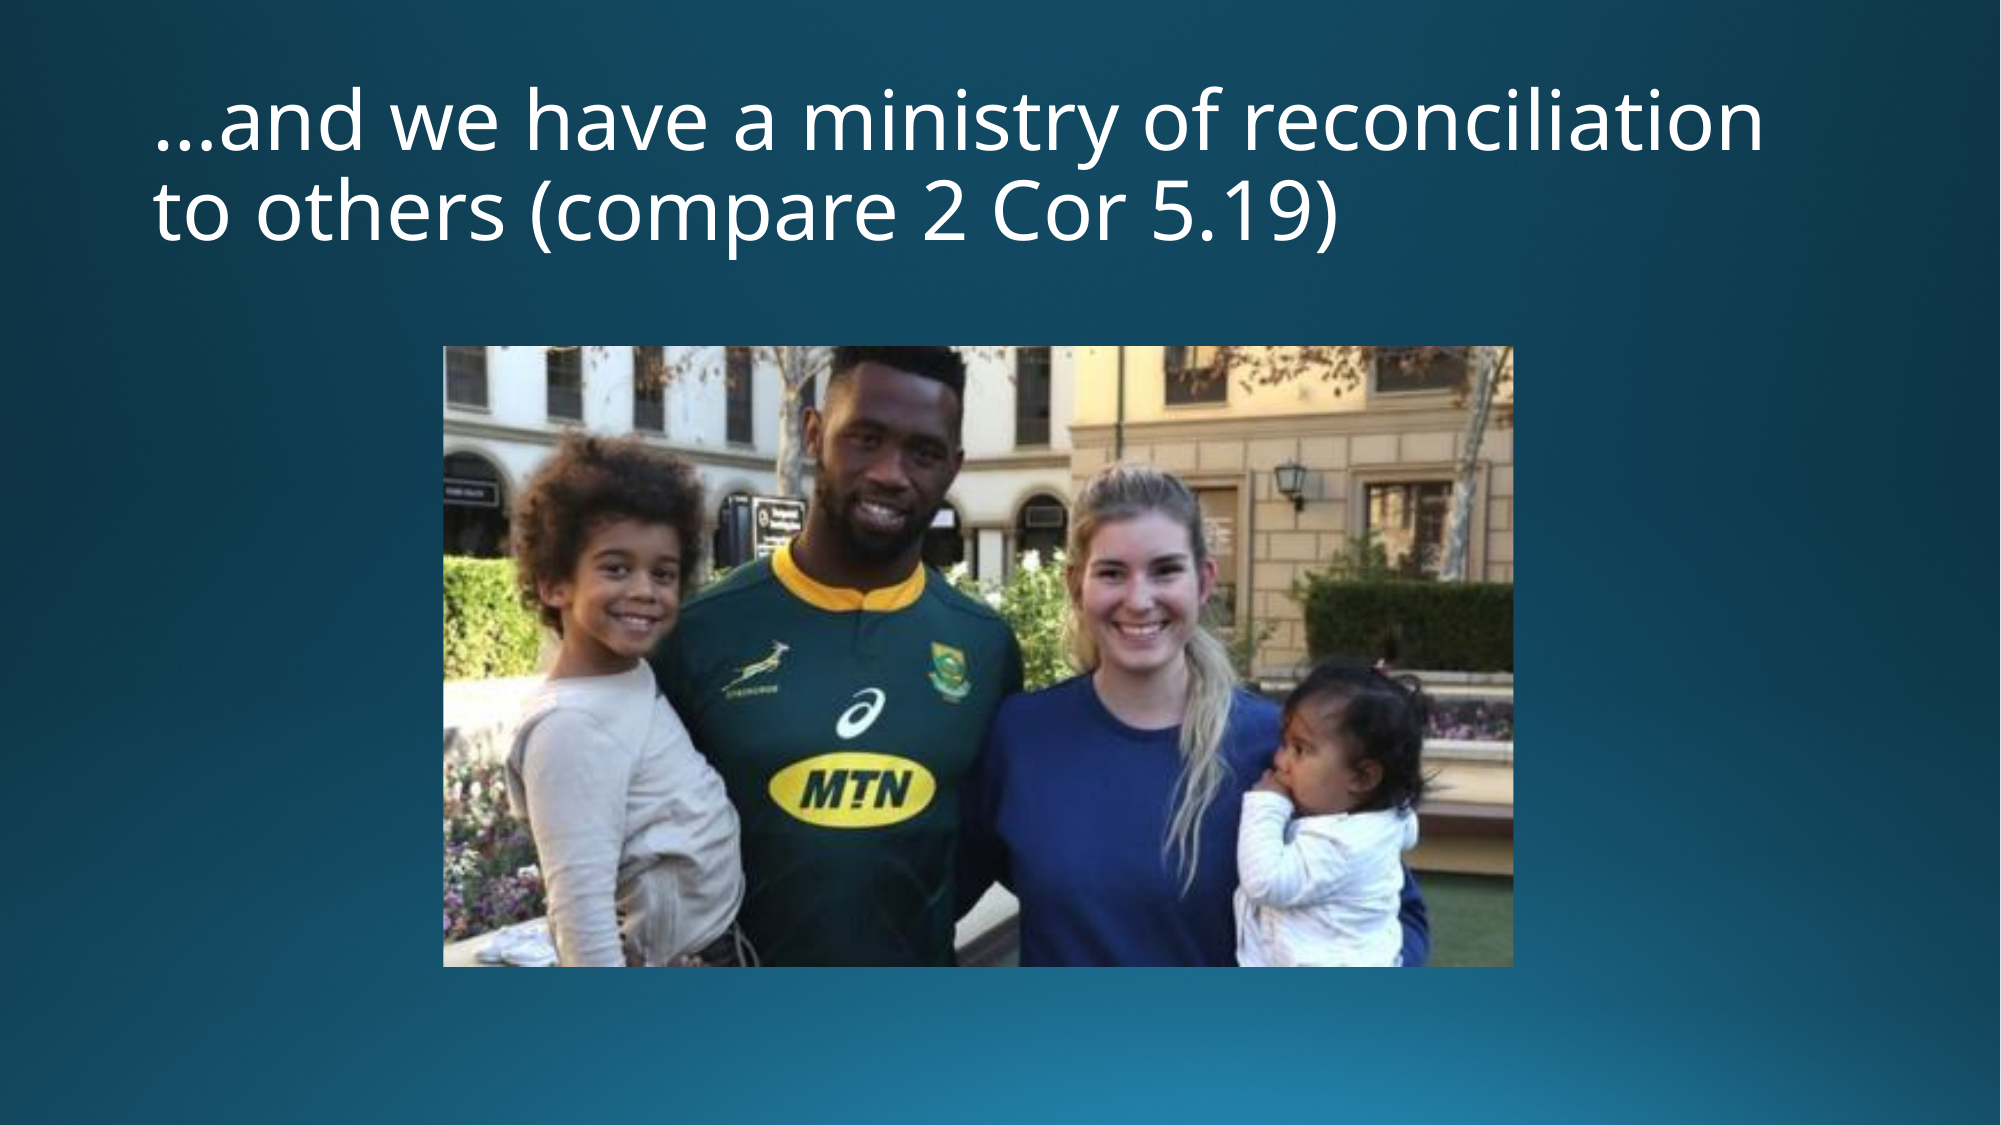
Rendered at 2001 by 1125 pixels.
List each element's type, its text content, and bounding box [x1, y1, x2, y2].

picture [0, 0, 2001, 1125]
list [443, 346, 1514, 967]
title …and we have a ministry of reconciliation to others (compare 2 Cor 5.19) [137, 59, 1863, 278]
